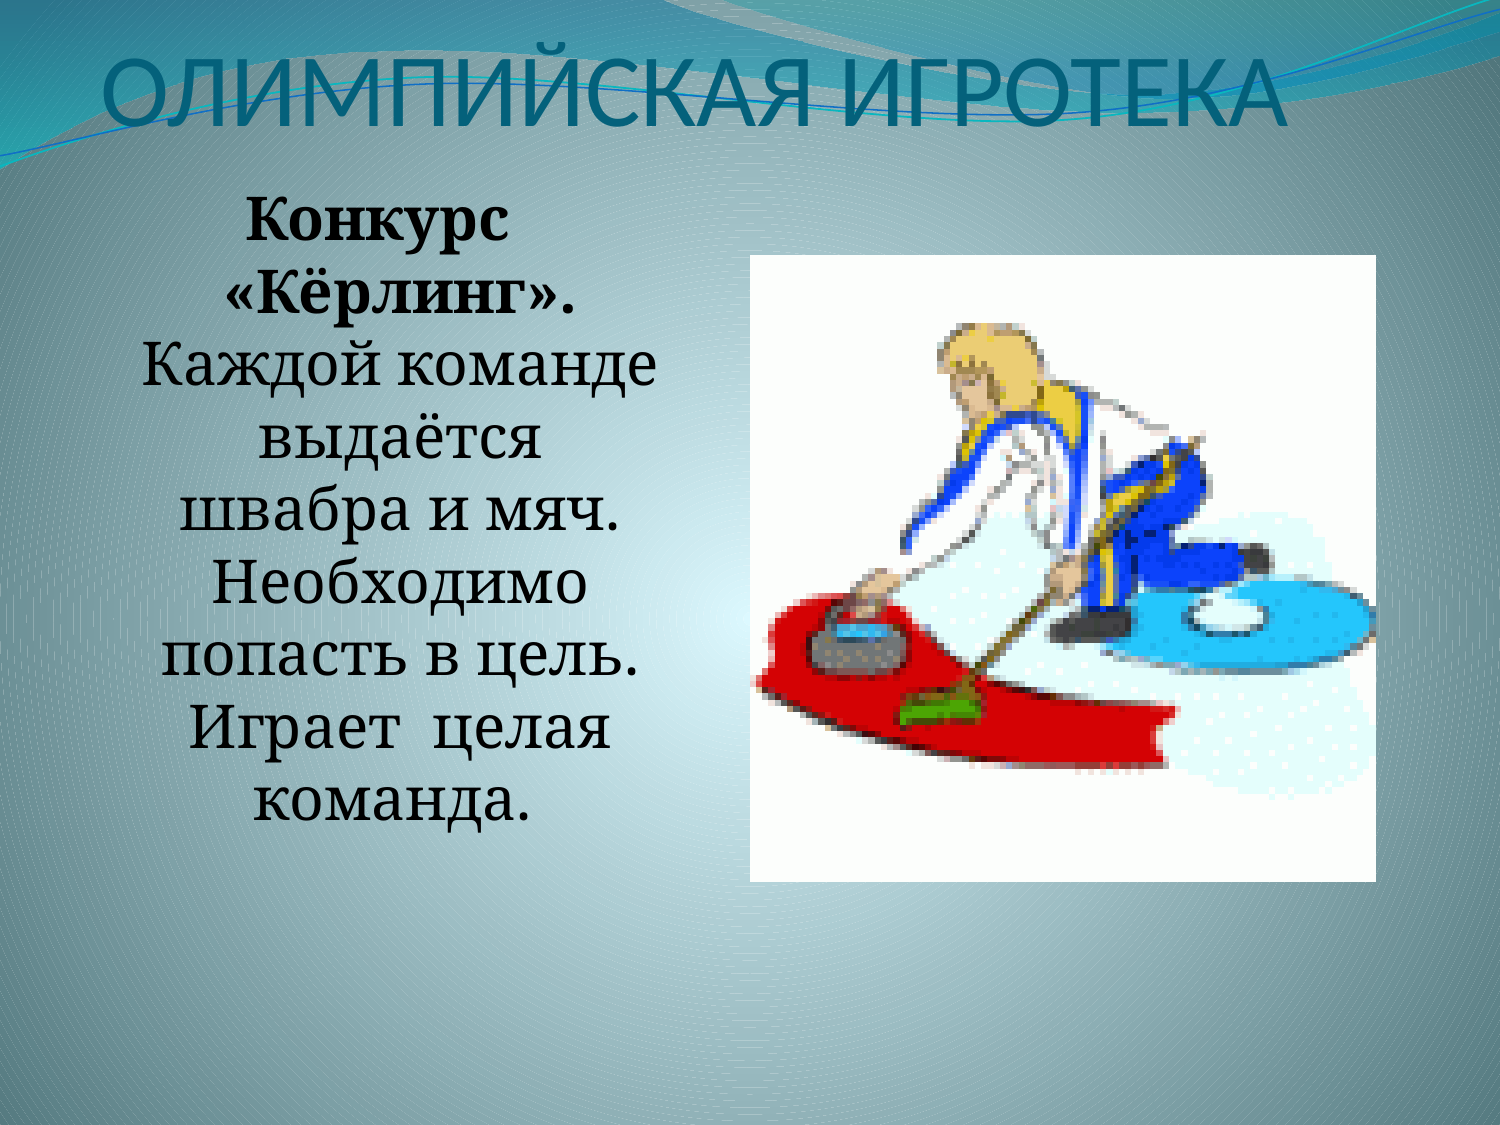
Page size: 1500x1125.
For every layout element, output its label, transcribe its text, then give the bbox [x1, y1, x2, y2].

list Конкурс «Кёрлинг». Каждой команде выдаётся швабра и мяч. Необходимо попасть в цель. Играет целая команда. [76, 172, 680, 1125]
title ОЛИМПИЙСКАЯ ИГРОТЕКА [100, 0, 1451, 148]
picture [749, 255, 1377, 882]
